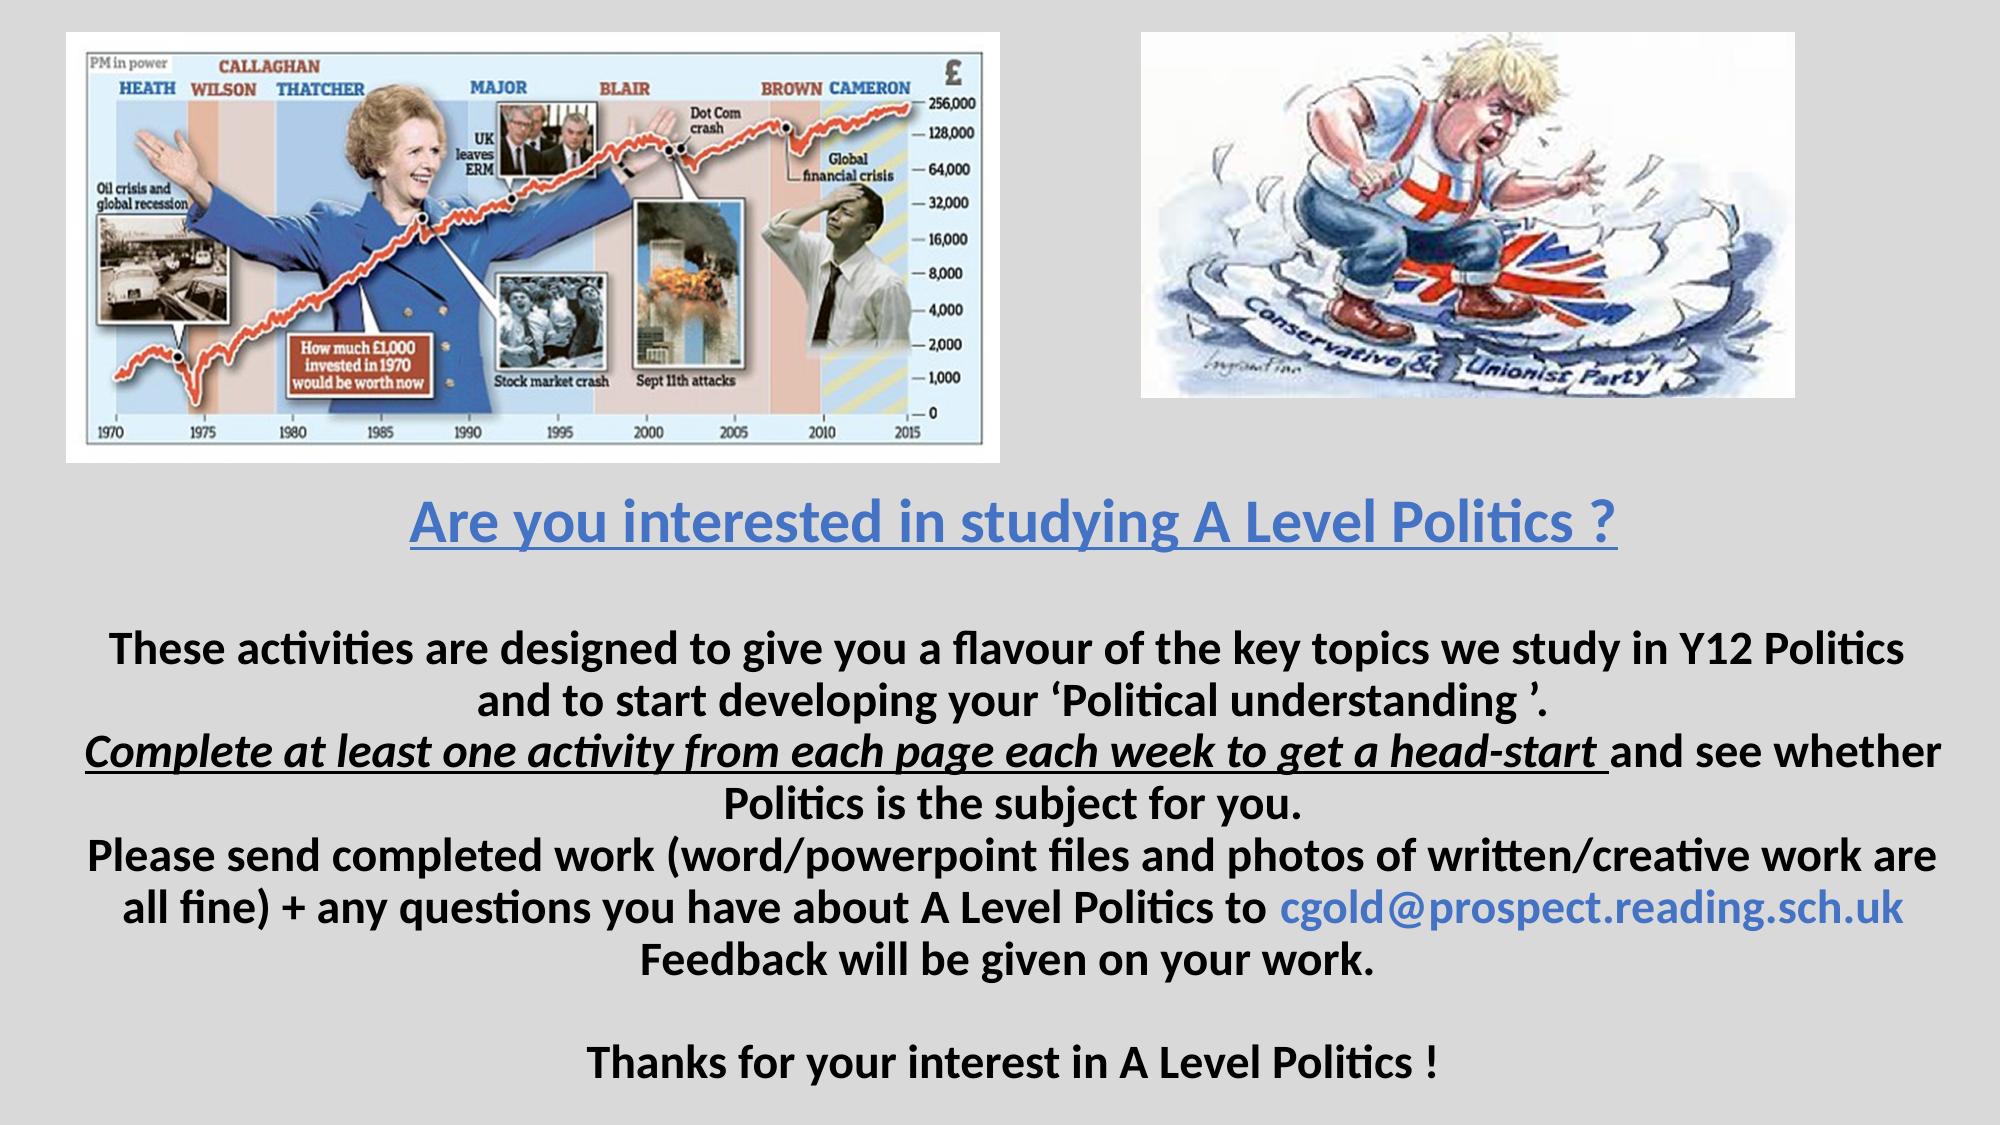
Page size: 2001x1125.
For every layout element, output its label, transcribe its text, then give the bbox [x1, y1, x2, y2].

title Are you interested in studying A Level Politics ? These activities are designed to give you a flavour of the key topics we study in Y12 Politics and to start developing your ‘Political understanding ’. Complete at least one activity from each page each week to get a head-start and see whether Politics is the subject for you. Please send completed work (word/powerpoint files and photos of written/creative work are all fine) + any questions you have about A Level Politics to cgold@prospect.reading.sch.uk Feedback will be given on your work. Thanks for your interest in A Level Politics ! [66, 481, 1961, 1107]
picture [66, 32, 1000, 463]
picture [1141, 32, 1795, 398]
